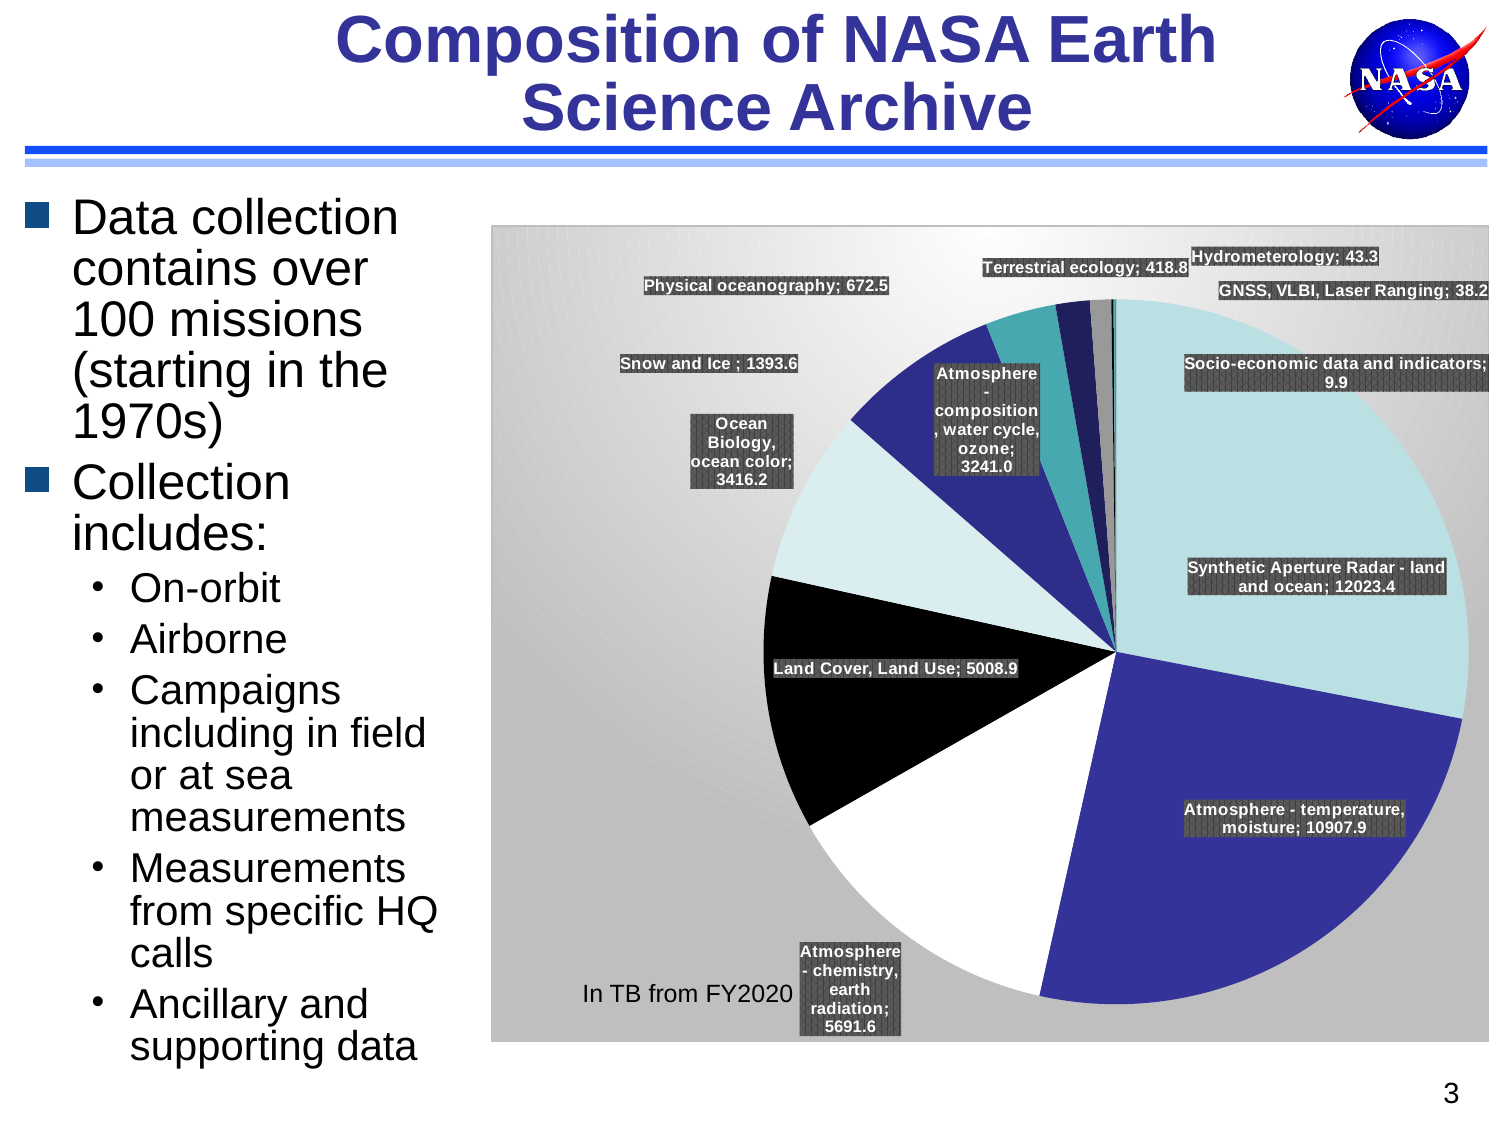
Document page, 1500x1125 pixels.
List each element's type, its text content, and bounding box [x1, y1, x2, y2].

list Data collection contains over 100 missions (starting in the 1970s) Collection includes: On-orbit Airborne Campaigns including in field or at sea measurements Measurements from specific HQ calls Ancillary and supporting data [10, 186, 475, 1097]
chart [490, 224, 1490, 1043]
picture [25, 202, 49, 228]
slide_number 3 [1161, 1066, 1475, 1125]
title Composition of NASA Earth Science Archive [207, 5, 1348, 147]
picture [1325, 10, 1500, 150]
picture [25, 467, 49, 492]
